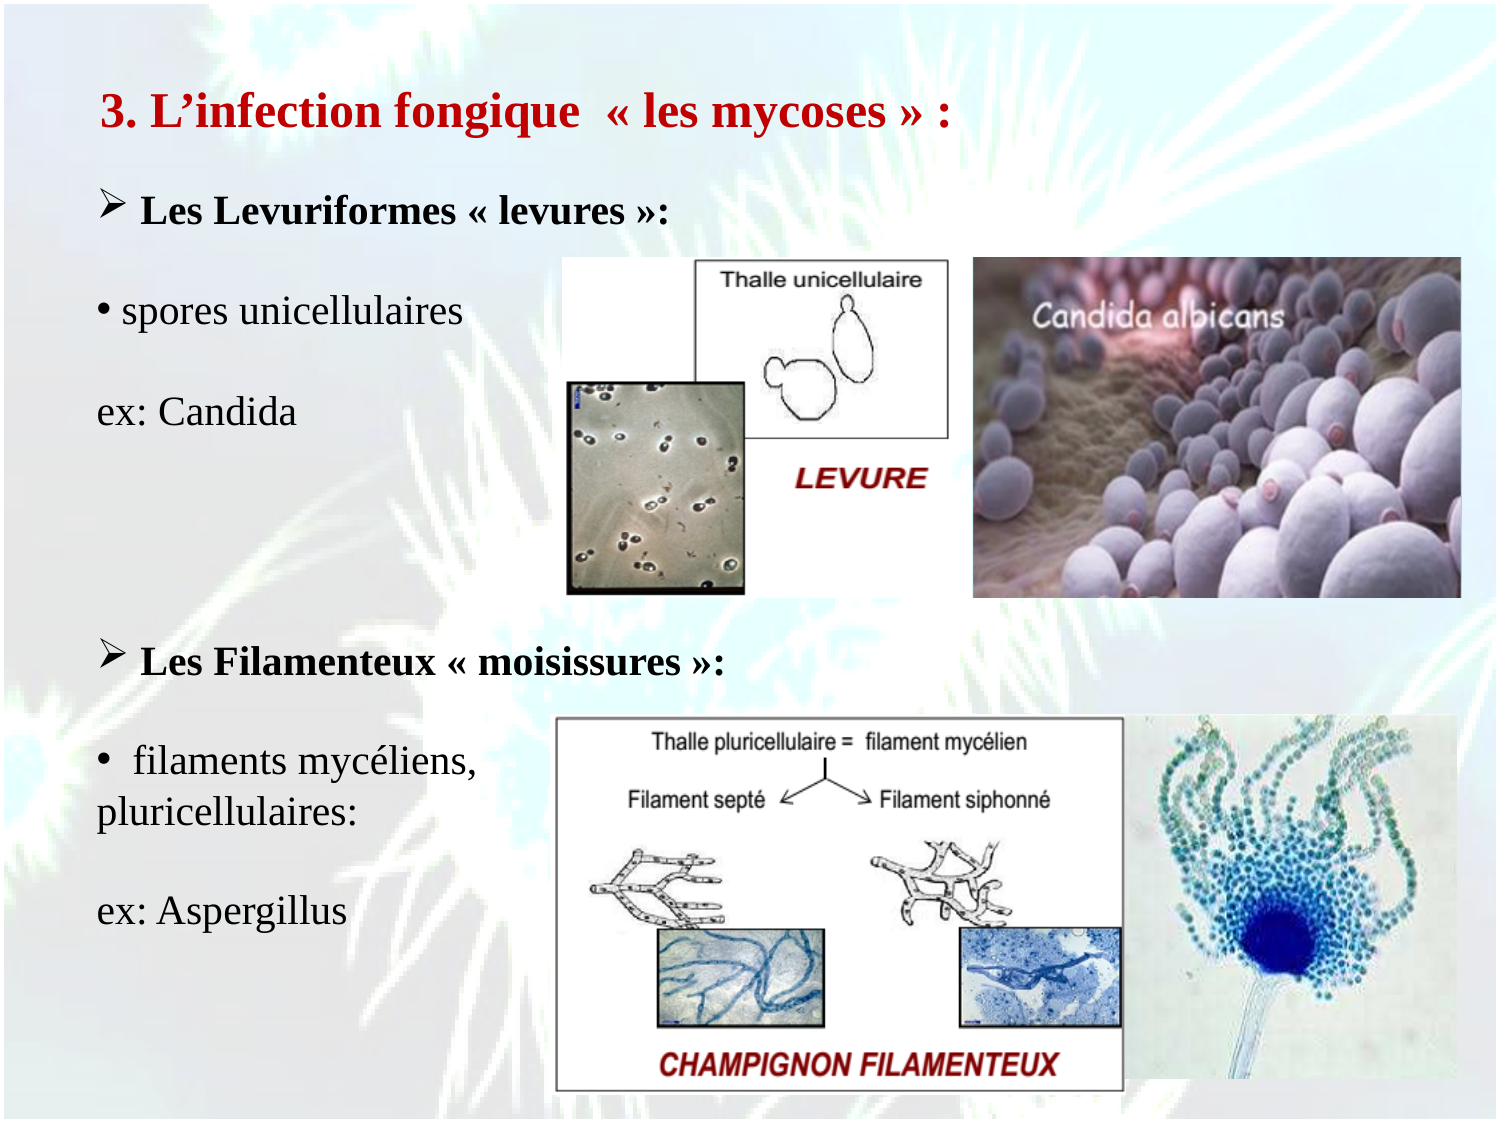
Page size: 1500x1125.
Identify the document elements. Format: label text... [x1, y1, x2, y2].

picture [0, 0, 1500, 1125]
text_box 3. L’infection fongique « les mycoses » : [85, 70, 969, 145]
text_box Les Levuriformes « levures »: spores unicellulaires ex: Candida Les Filamenteux « moisissures »: filaments mycéliens, pluricellulaires: ex: Aspergillus [81, 175, 832, 991]
